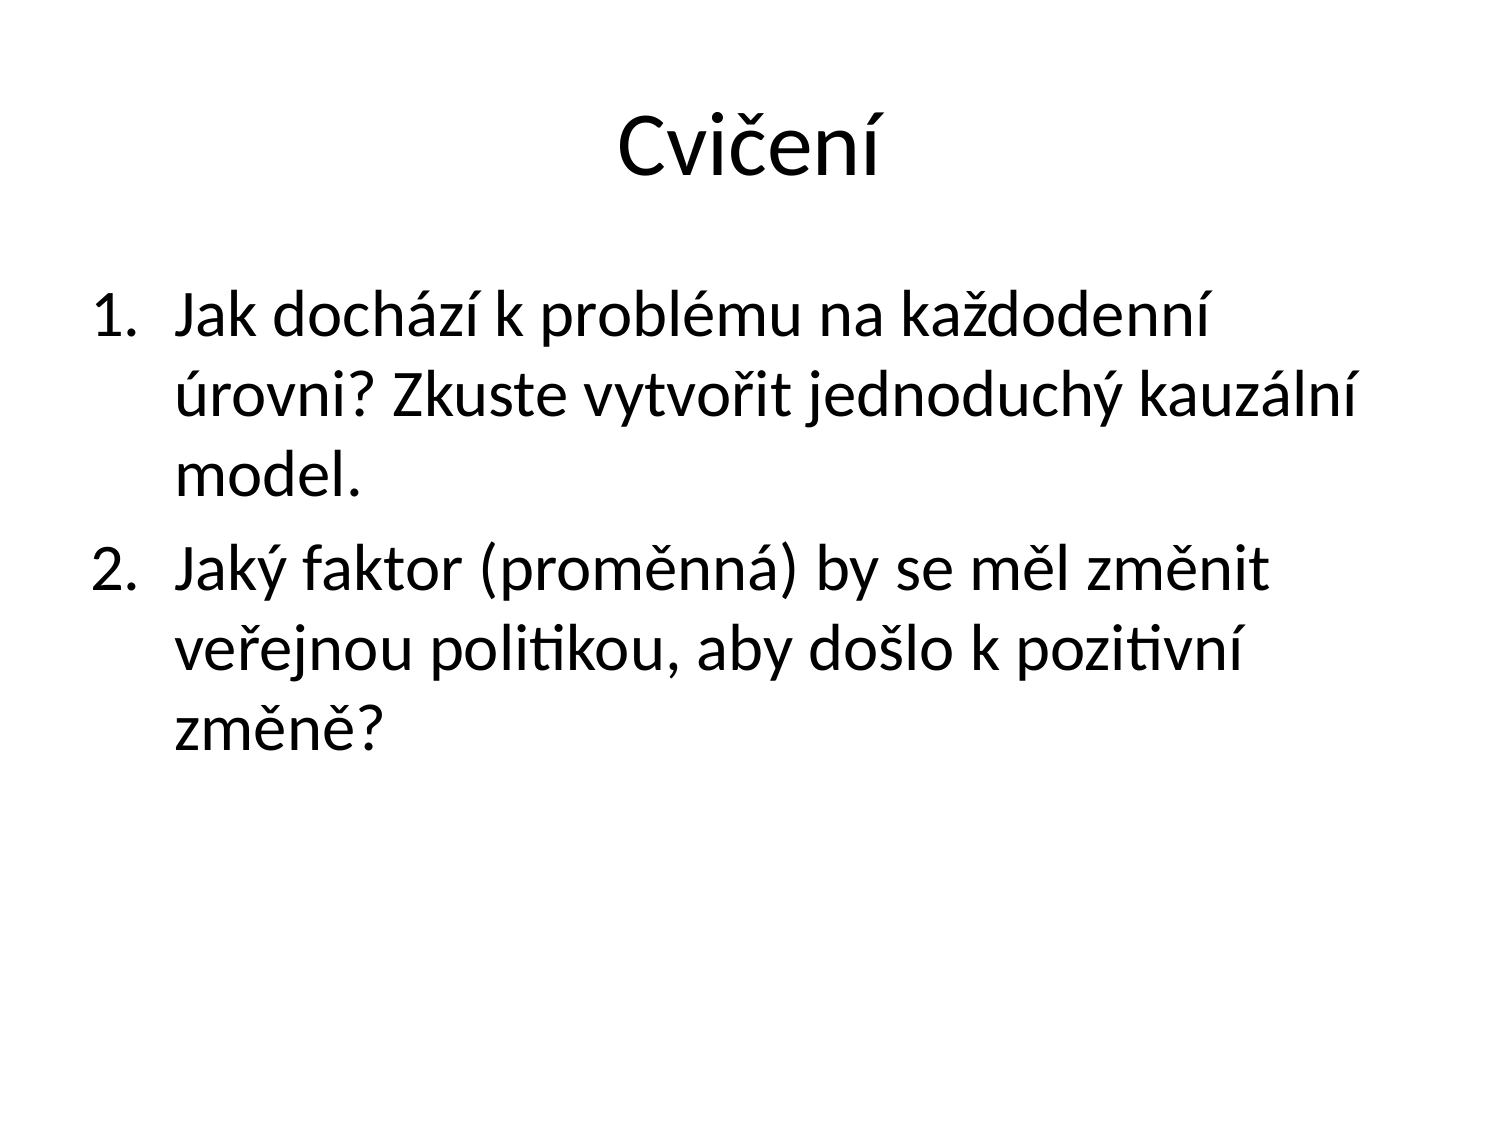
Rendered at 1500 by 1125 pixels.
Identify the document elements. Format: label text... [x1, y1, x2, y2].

title Cvičení [75, 45, 1425, 233]
list Jak dochází k problému na každodenní úrovni? Zkuste vytvořit jednoduchý kauzální model. Jaký faktor (proměnná) by se měl změnit veřejnou politikou, aby došlo k pozitivní změně? [75, 262, 1425, 1005]
